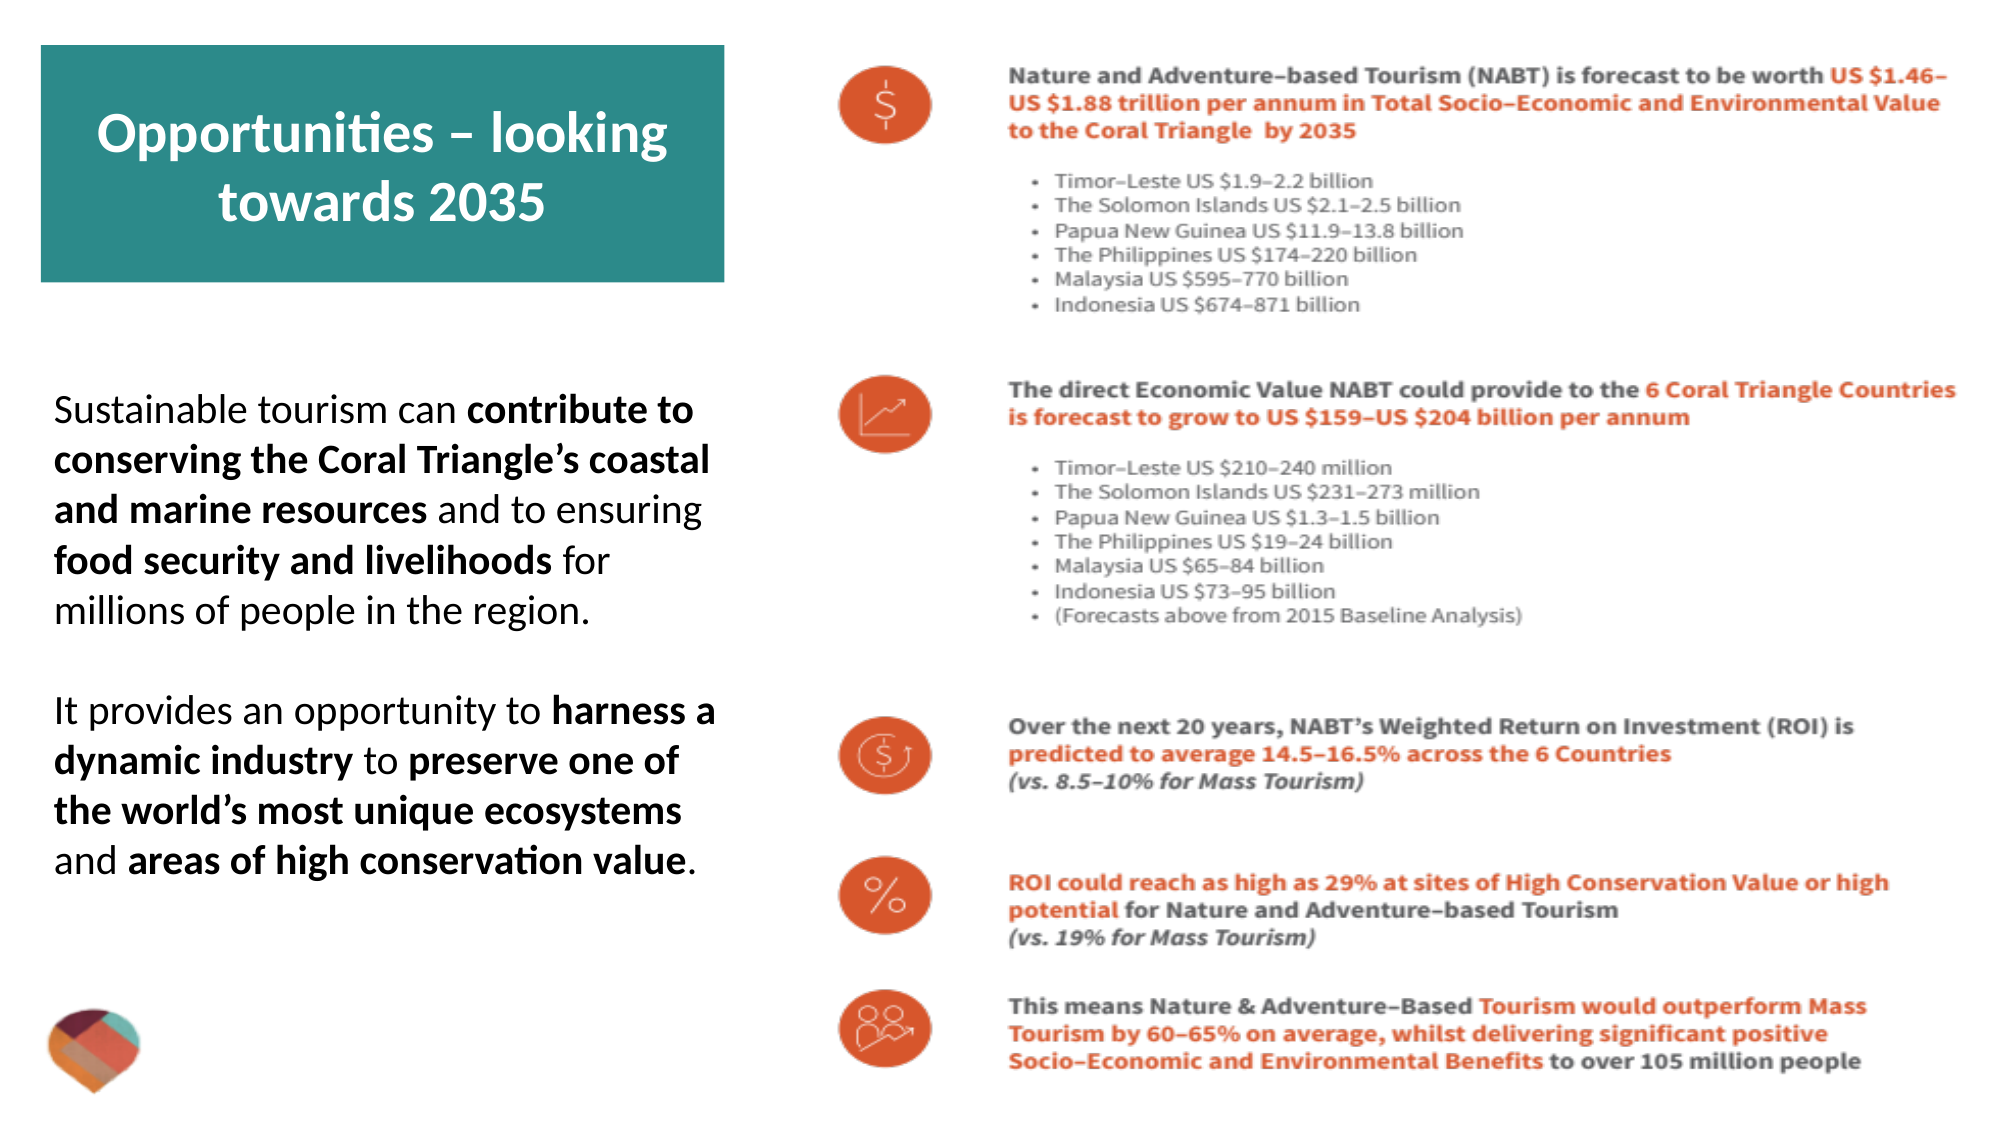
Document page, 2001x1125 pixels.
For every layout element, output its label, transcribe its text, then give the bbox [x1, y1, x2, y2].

text_box Sustainable tourism can contribute to conserving the Coral Triangle’s coastal and marine resources and to ensuring food security and livelihoods for millions of people in the region. It provides an opportunity to harness a dynamic industry to preserve one of the world’s most unique ecosystems and areas of high conservation value. [37, 373, 752, 892]
picture [812, 44, 1976, 1097]
picture [40, 1004, 150, 1097]
title Opportunities – looking towards 2035 [40, 45, 725, 283]
